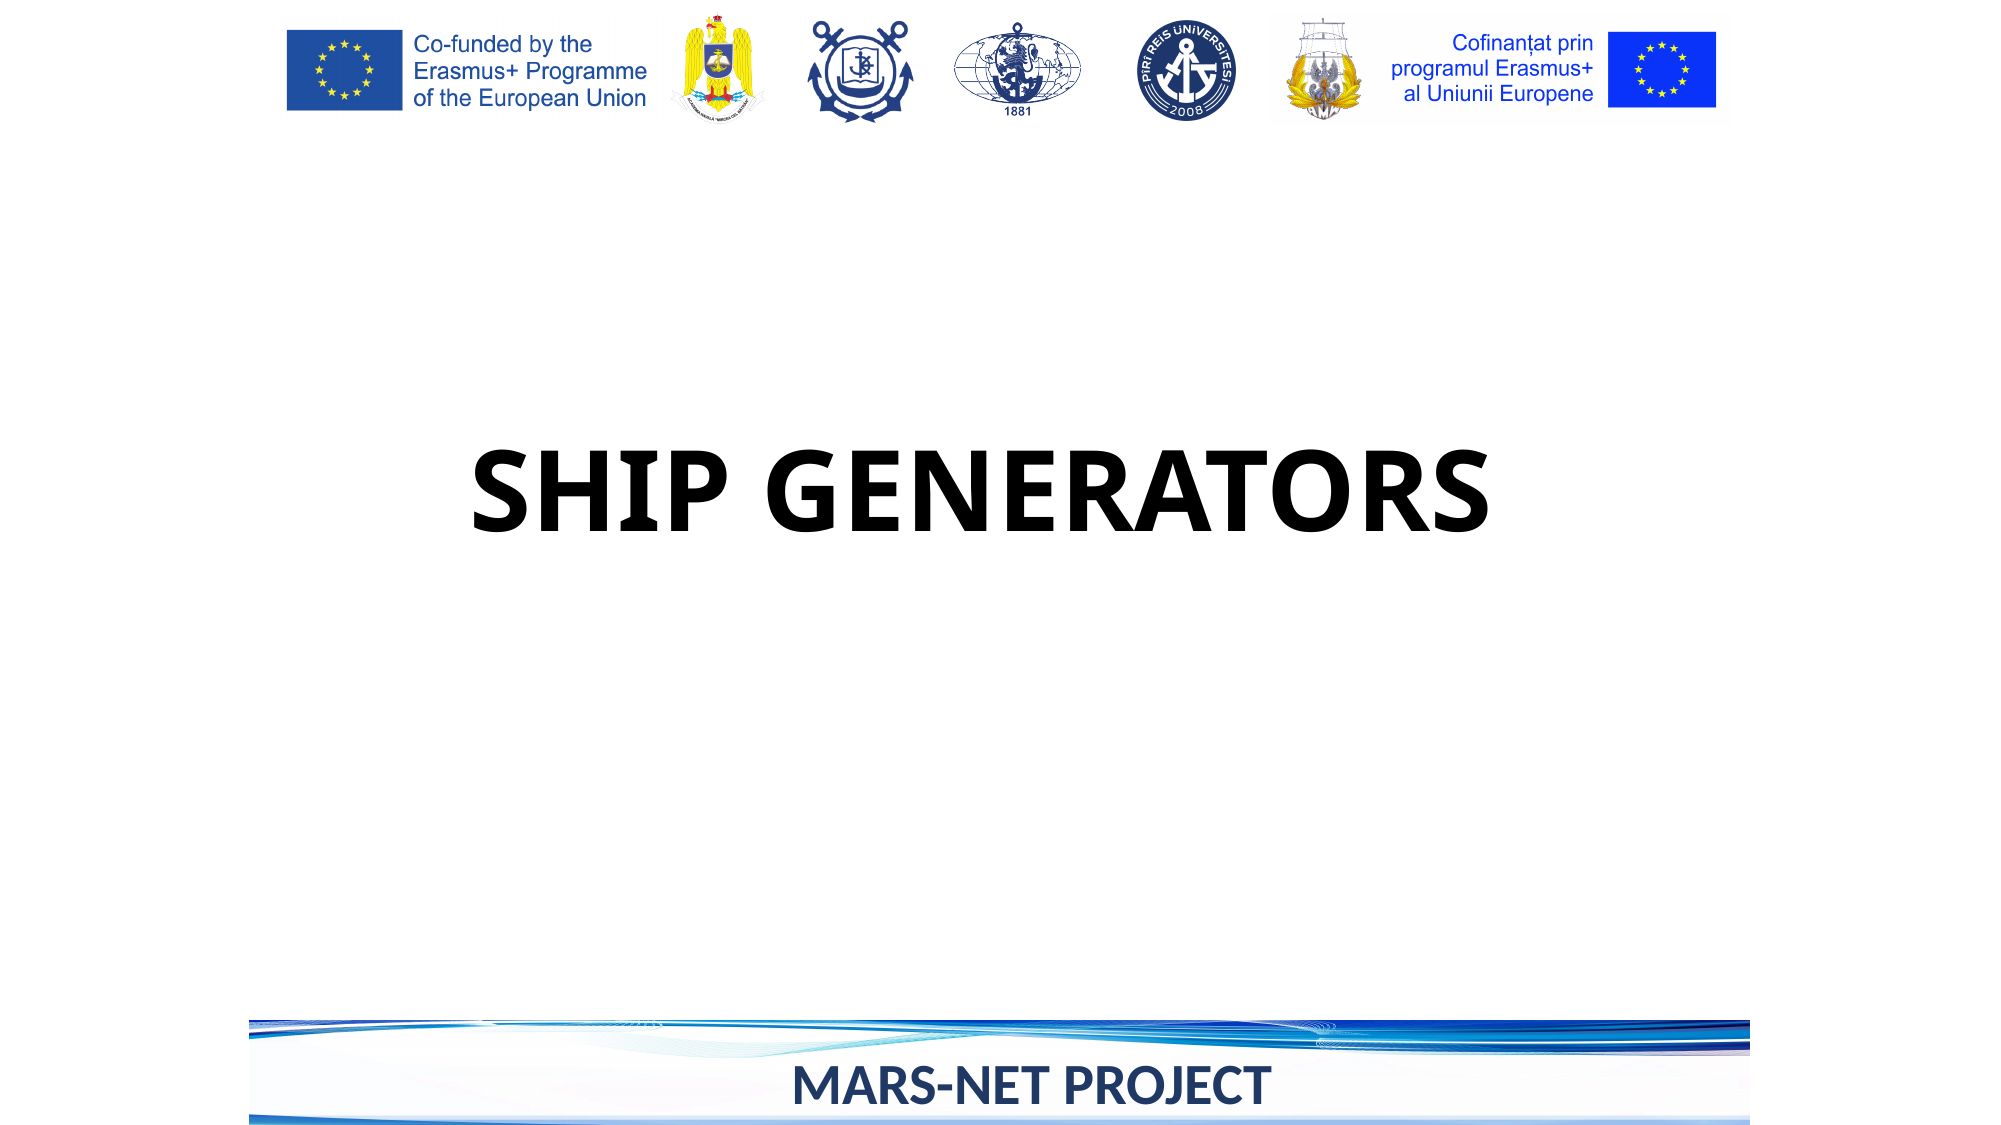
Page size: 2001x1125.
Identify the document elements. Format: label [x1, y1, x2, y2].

text_box [249, 12, 1750, 1125]
